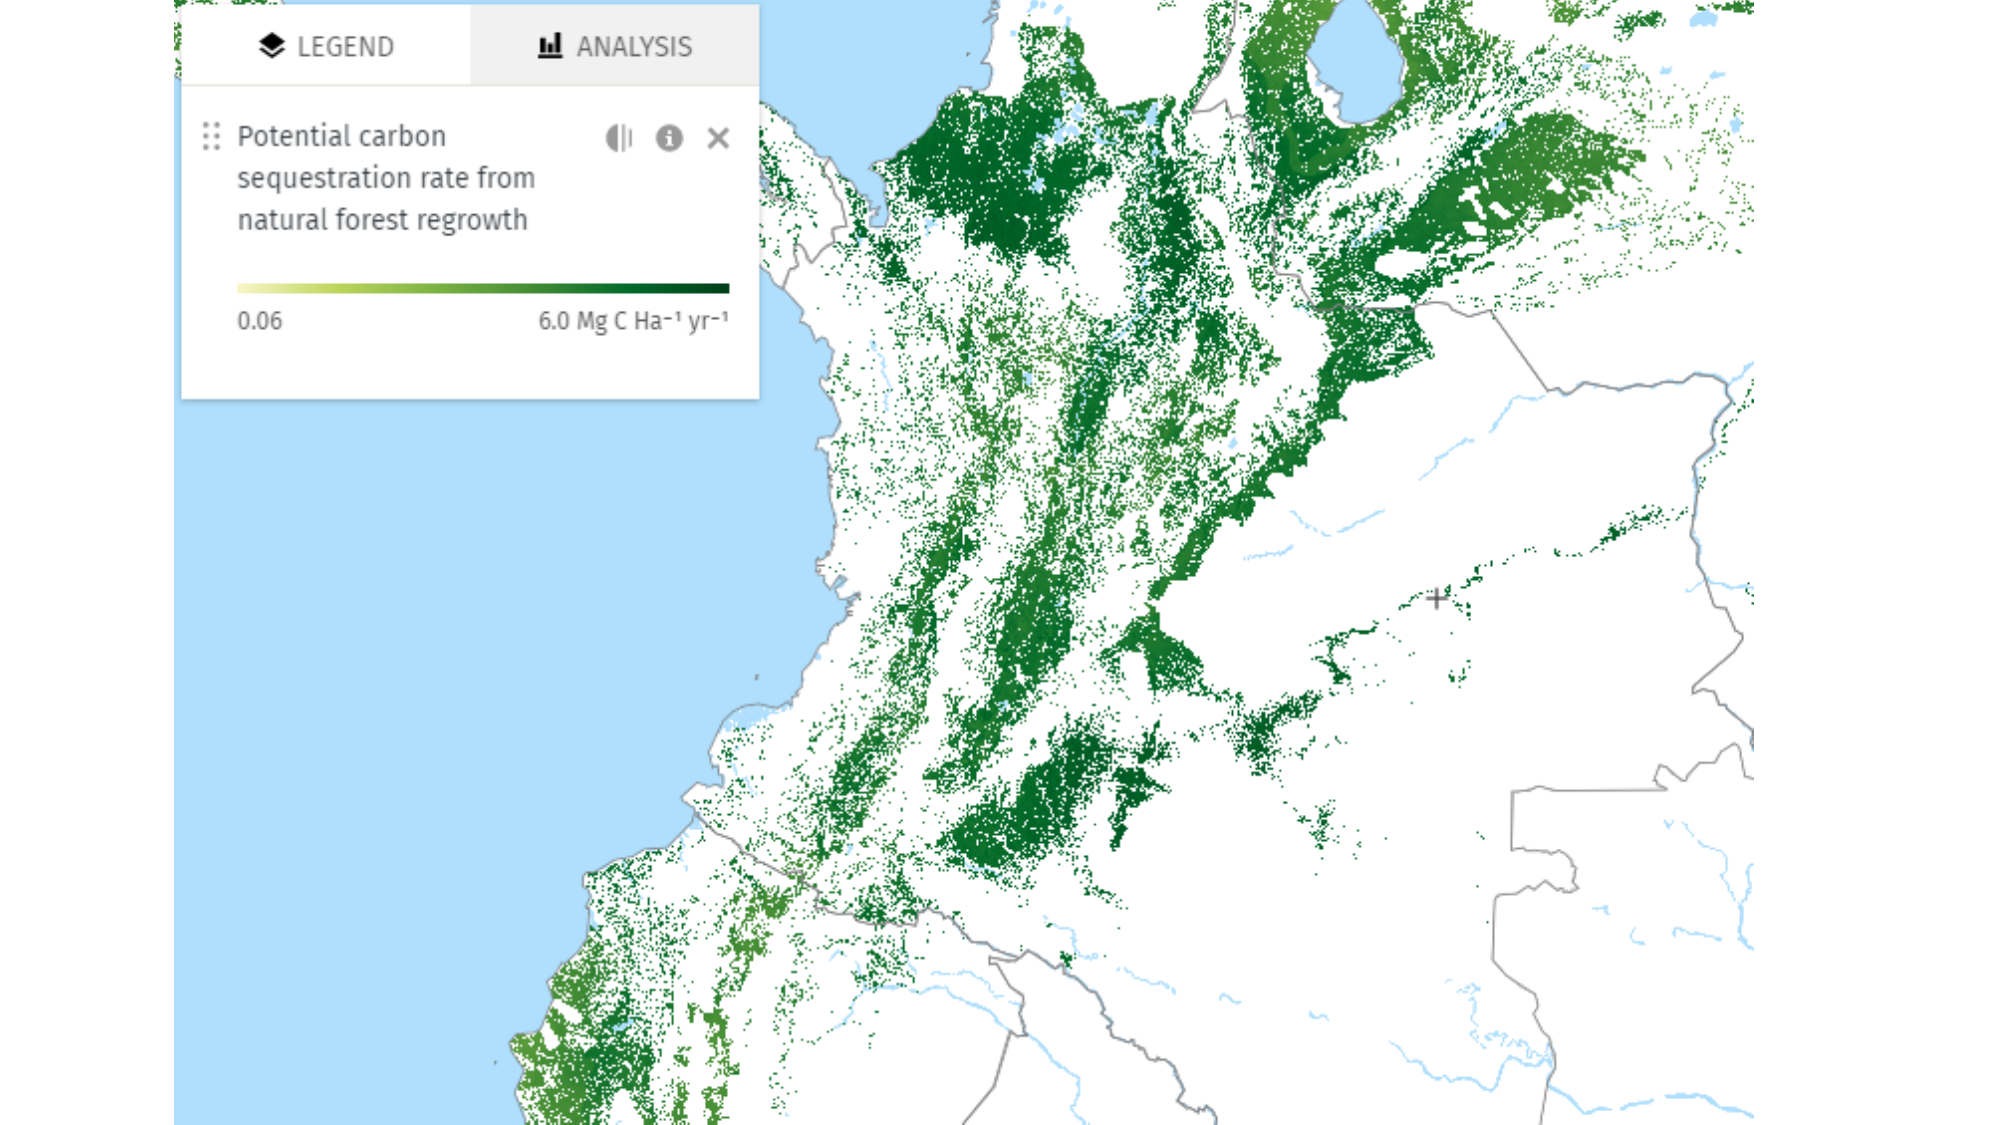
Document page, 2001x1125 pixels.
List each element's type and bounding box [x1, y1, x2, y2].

picture [174, 0, 1754, 1125]
